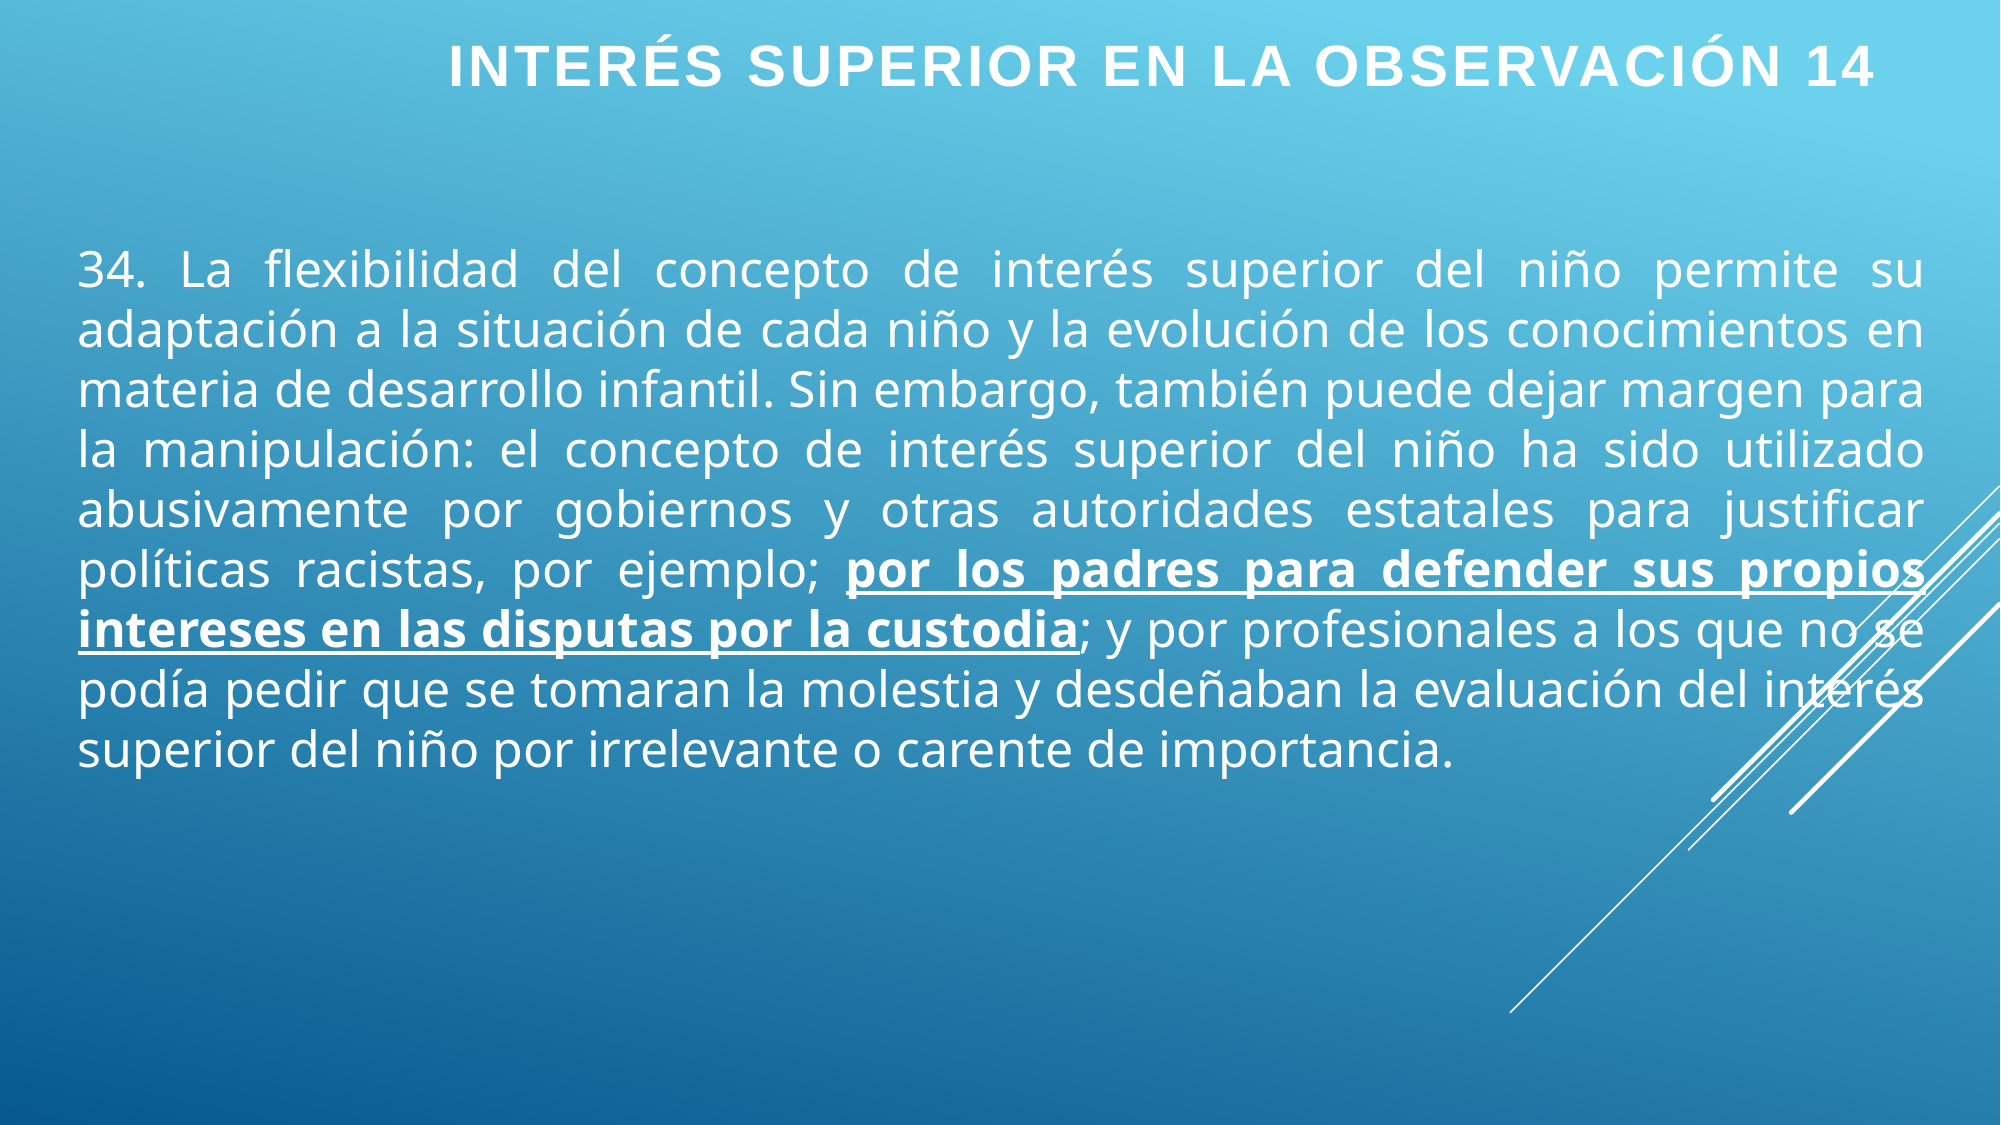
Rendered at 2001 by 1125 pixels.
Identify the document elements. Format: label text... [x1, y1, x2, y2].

text_box INTERÉS SUPERIOR EN LA OBSERVACIÓN 14 [433, 20, 2000, 106]
text_box 34. La flexibilidad del concepto de interés superior del niño permite su adaptación a la situación de cada niño y la evolución de los conocimientos en materia de desarrollo infantil. Sin embargo, también puede dejar margen para la manipulación: el concepto de interés superior del niño ha sido utilizado abusivamente por gobiernos y otras autoridades estatales para justificar políticas racistas, por ejemplo; por los padres para defender sus propios intereses en las disputas por la custodia; y por profesionales a los que no se podía pedir que se tomaran la molestia y desdeñaban la evaluación del interés superior del niño por irrelevante o carente de importancia. [63, 230, 1942, 786]
